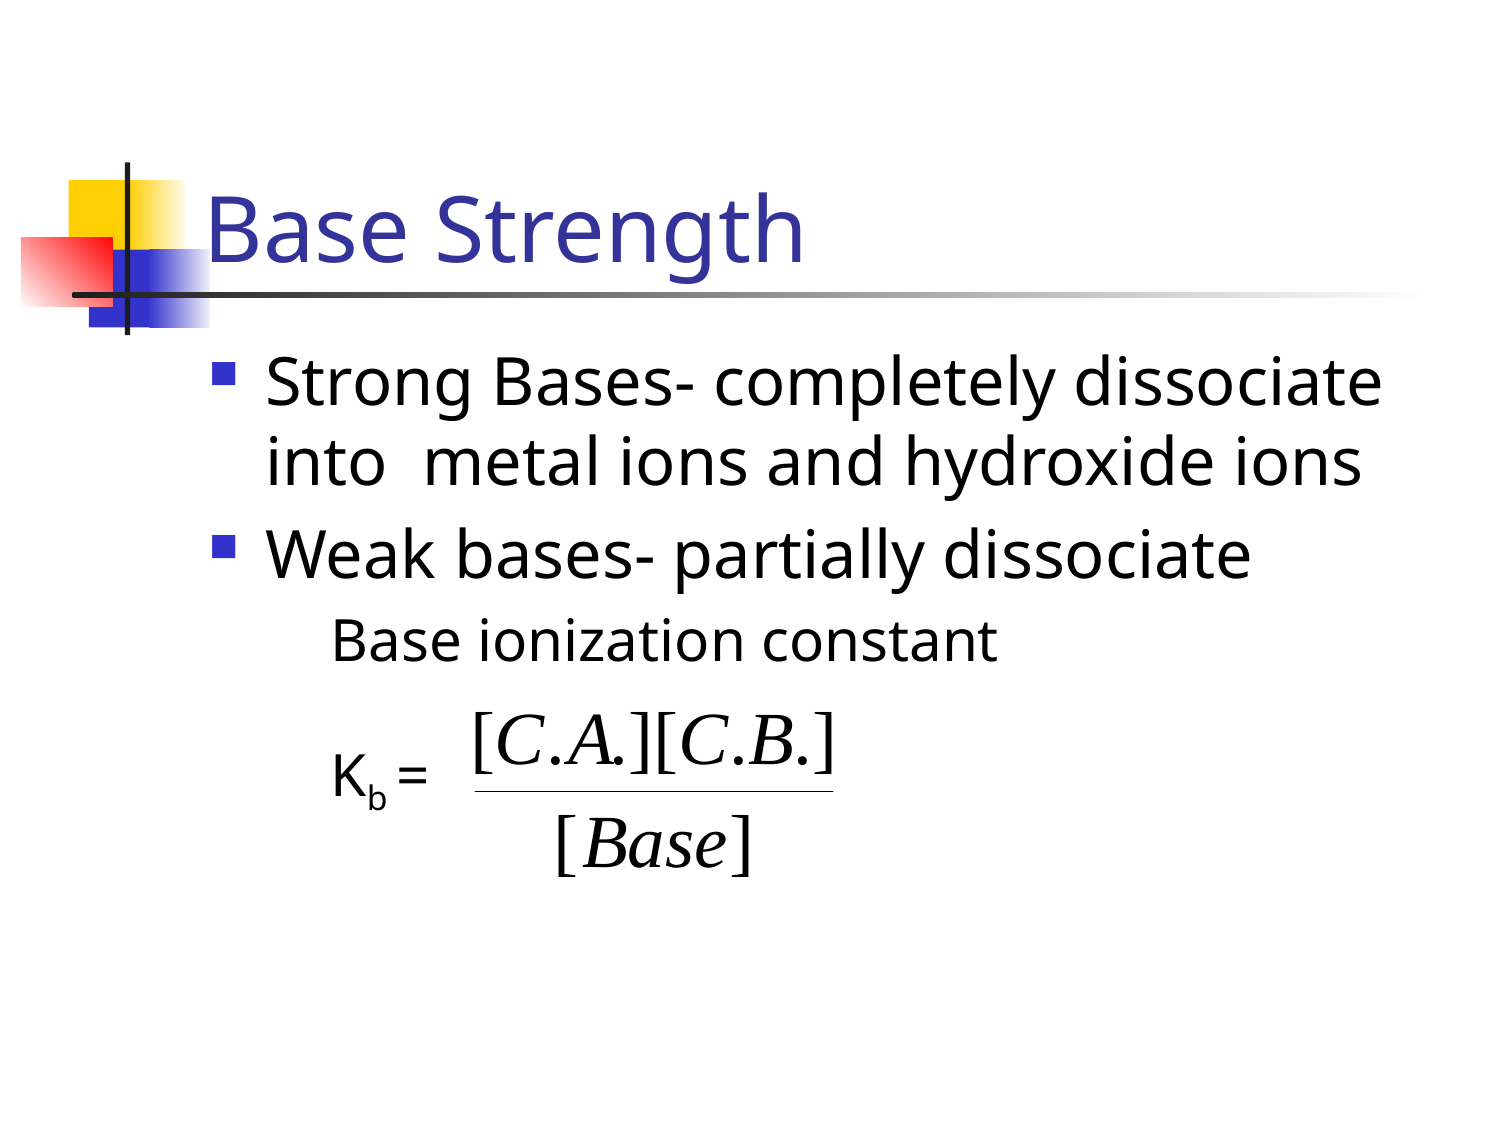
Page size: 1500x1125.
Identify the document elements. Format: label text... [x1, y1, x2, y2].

list Strong Bases- completely dissociate into metal ions and hydroxide ions Weak bases- partially dissociate Base ionization constant Kb = [193, 331, 1469, 1006]
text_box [470, 702, 838, 888]
title Base Strength [188, 101, 1468, 289]
